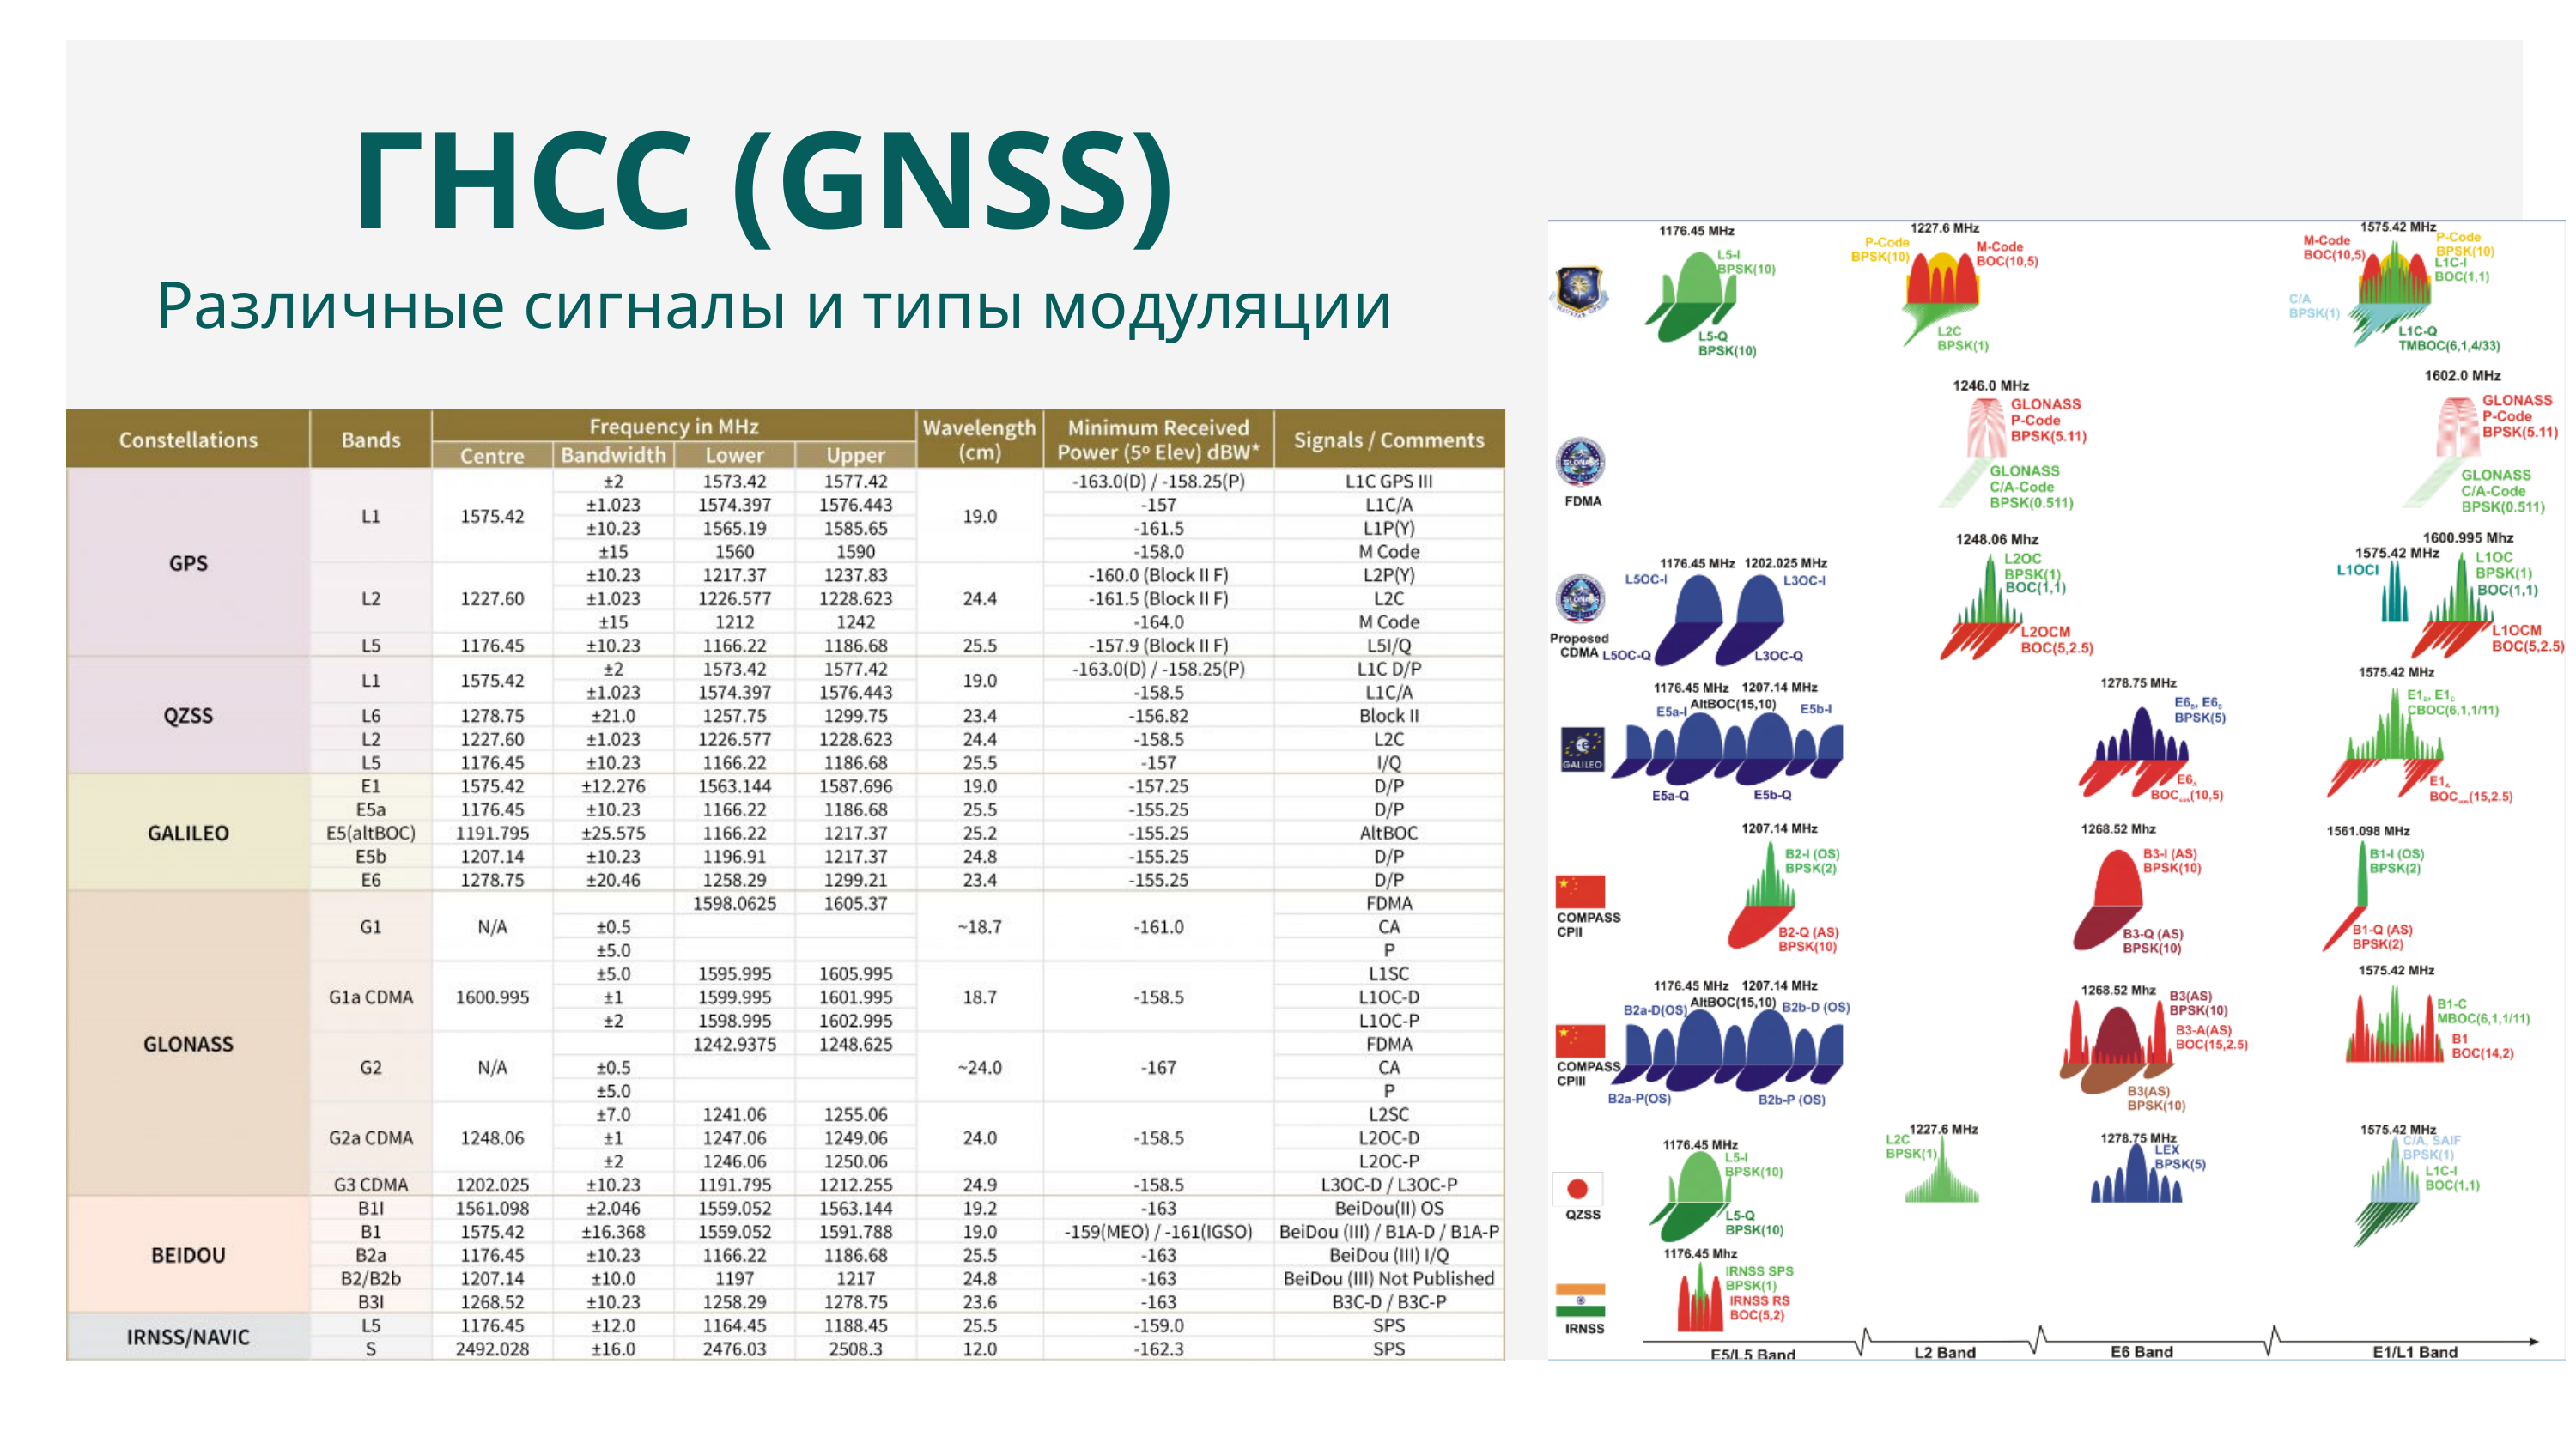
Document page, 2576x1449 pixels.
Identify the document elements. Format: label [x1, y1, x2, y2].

text_box [65, 39, 2524, 1361]
picture [1548, 220, 2566, 1361]
picture [65, 409, 1506, 1361]
